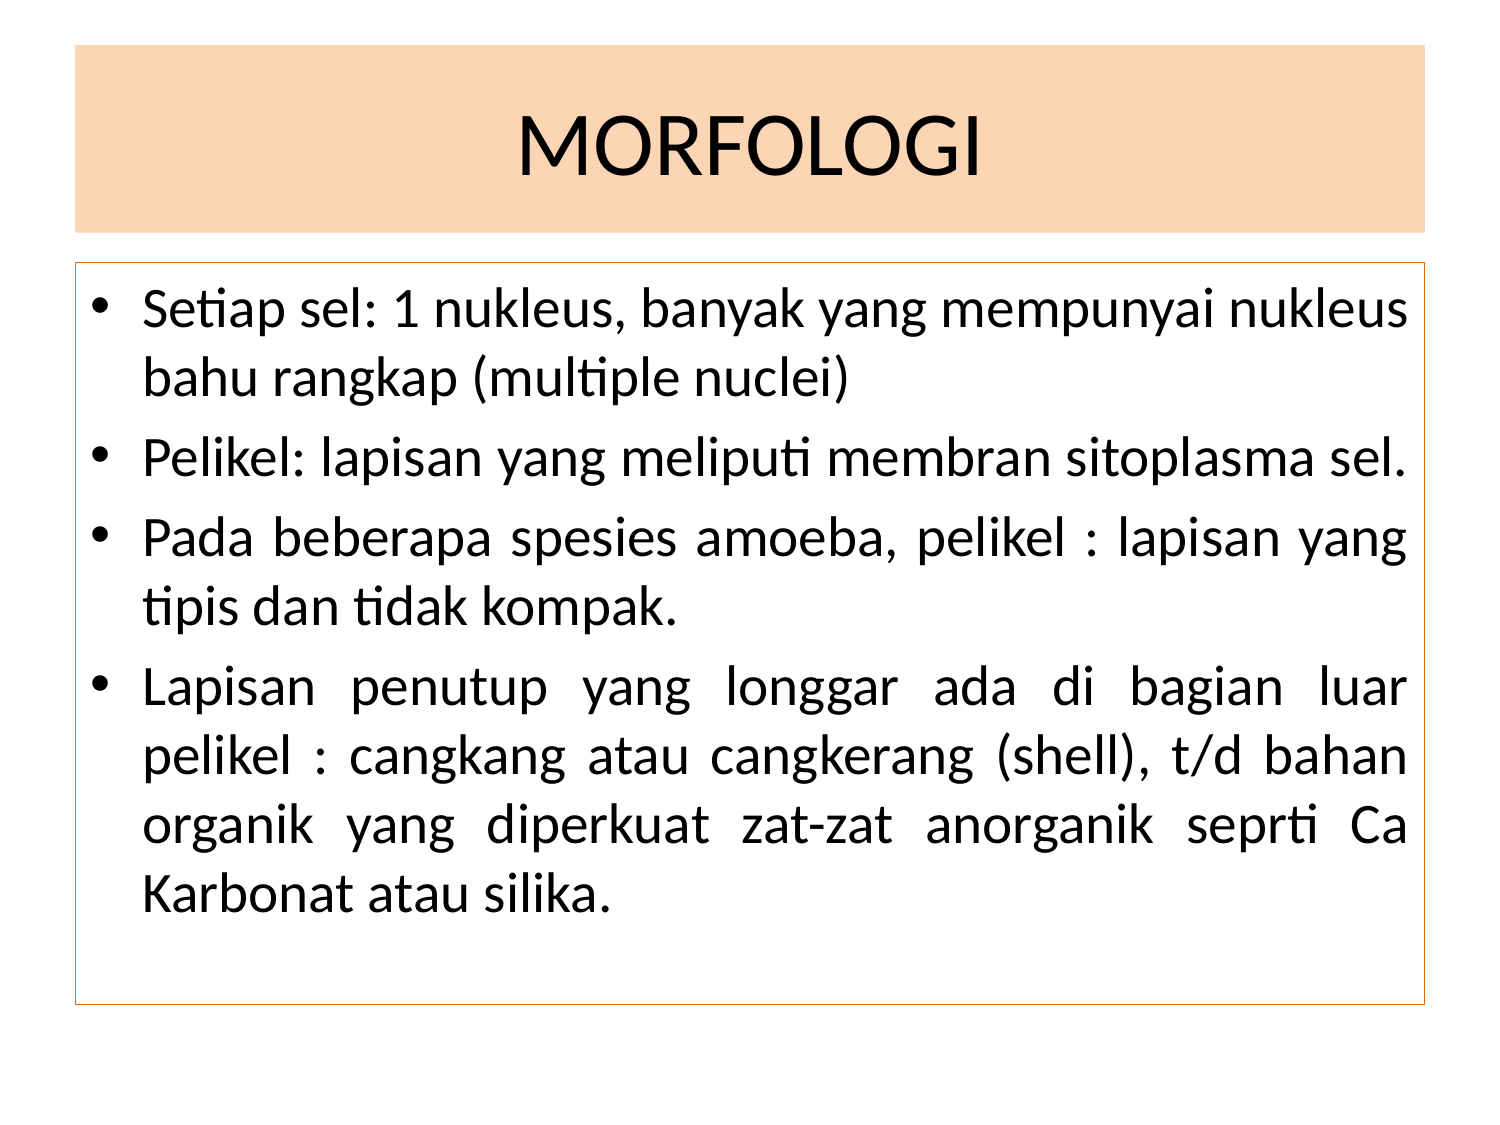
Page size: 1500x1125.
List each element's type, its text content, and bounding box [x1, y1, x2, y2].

list Setiap sel: 1 nukleus, banyak yang mempunyai nukleus bahu rangkap (multiple nuclei) Pelikel: lapisan yang meliputi membran sitoplasma sel. Pada beberapa spesies amoeba, pelikel : lapisan yang tipis dan tidak kompak. Lapisan penutup yang longgar ada di bagian luar pelikel : cangkang atau cangkerang (shell), t/d bahan organik yang diperkuat zat-zat anorganik seprti Ca Karbonat atau silika. [75, 262, 1425, 1005]
title MORFOLOGI [75, 45, 1425, 233]
